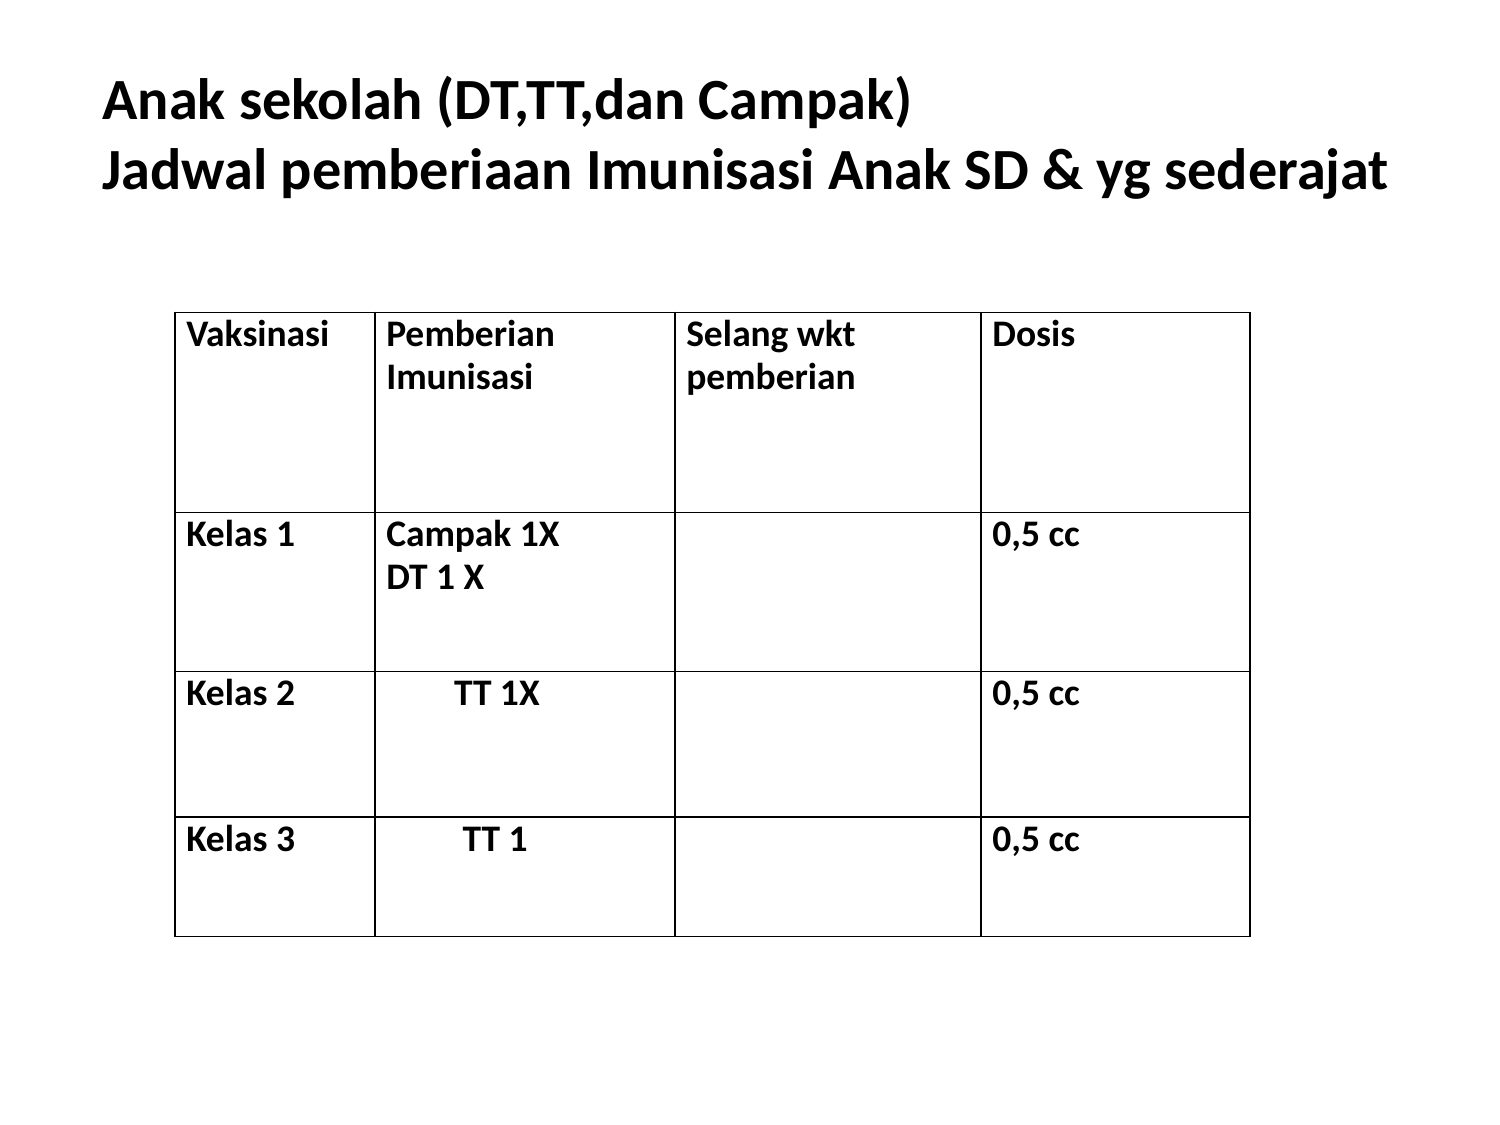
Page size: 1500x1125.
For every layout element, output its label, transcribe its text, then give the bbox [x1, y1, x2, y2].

table_cell Campak 1X DT 1 X [376, 513, 674, 671]
table_cell 0,5 cc [982, 513, 1249, 671]
title Anak sekolah (DT,TT,dan Campak) Jadwal pemberiaan Imunisasi Anak SD & yg sederajat [87, 37, 1438, 225]
table_header Vaksinasi [176, 313, 374, 512]
table_cell 0,5 cc [982, 672, 1249, 816]
table_cell TT 1 [376, 818, 674, 936]
table_cell 0,5 cc [982, 818, 1249, 936]
table_cell Kelas 3 [176, 818, 374, 936]
table_header Dosis [982, 313, 1249, 512]
table_header Selang wkt pemberian [676, 313, 980, 512]
table_cell [676, 672, 980, 816]
table_cell [676, 818, 980, 936]
table_cell Kelas 1 [176, 513, 374, 671]
table_cell Kelas 2 [176, 672, 374, 816]
table_header Pemberian Imunisasi [376, 313, 674, 512]
table_cell TT 1X [376, 672, 674, 816]
table_cell [676, 513, 980, 671]
